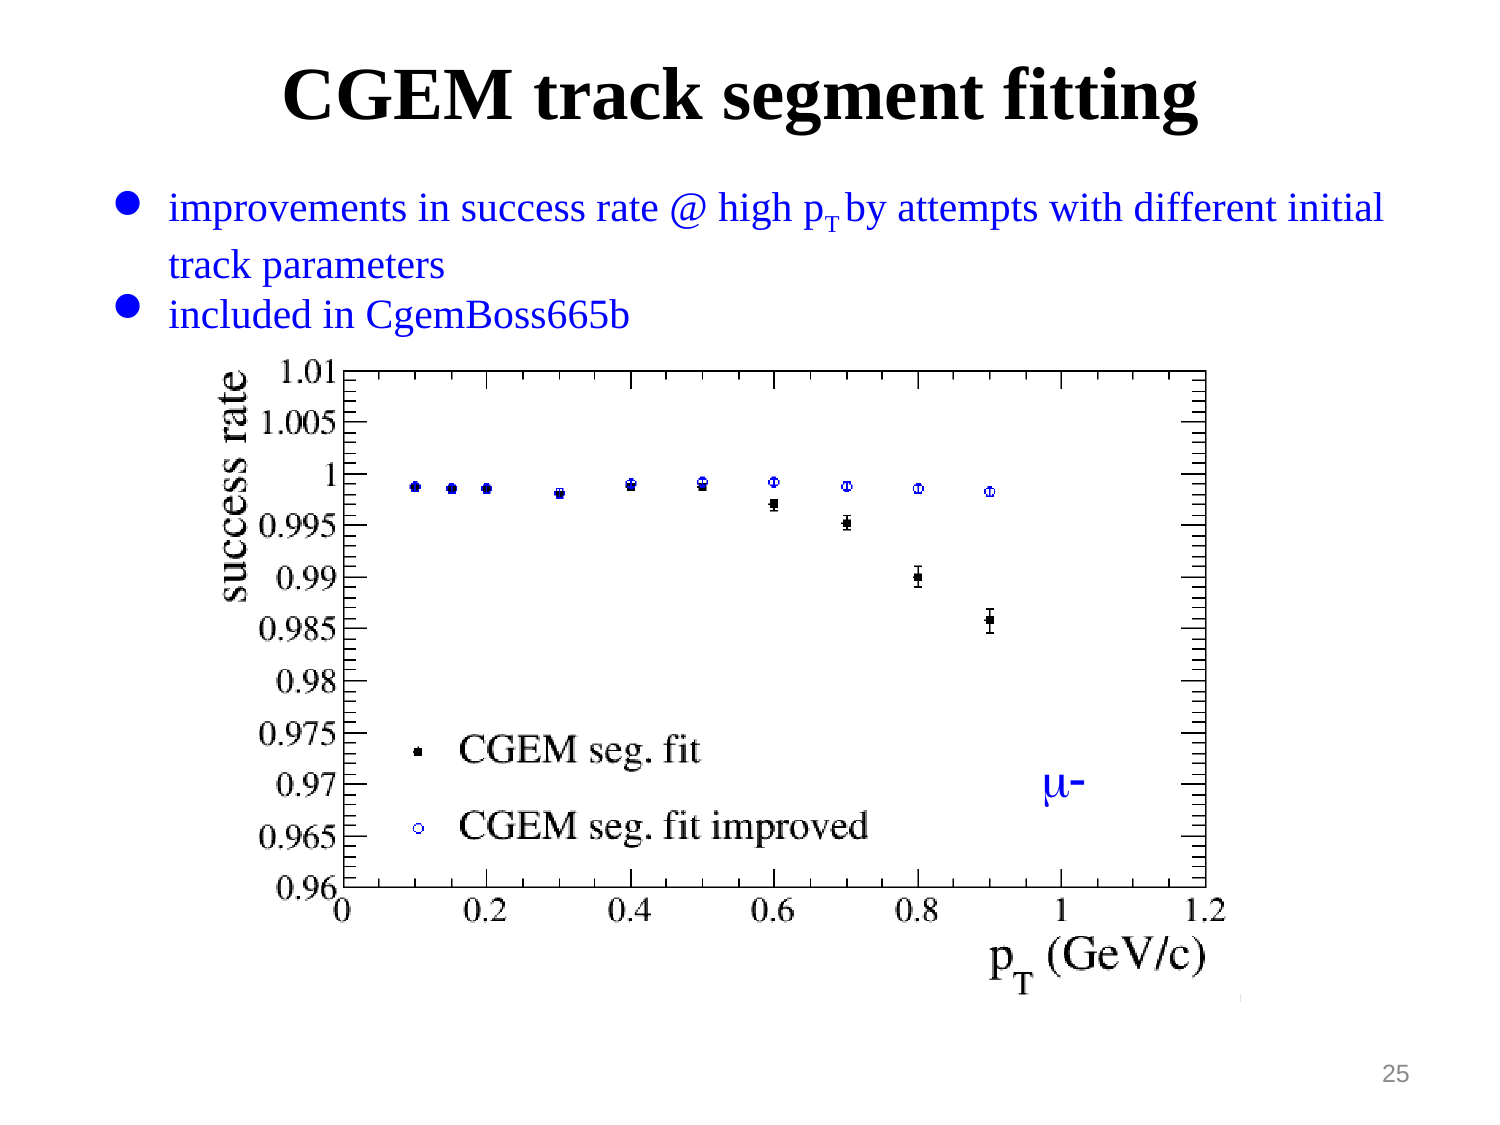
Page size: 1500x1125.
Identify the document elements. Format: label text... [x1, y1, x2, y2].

slide_number 25 [1074, 1042, 1425, 1103]
picture [206, 349, 1241, 1002]
text_box improvements in success rate @ high pT by attempts with different initial track parameters included in CgemBoss665b [97, 172, 1412, 345]
title CGEM track segment fitting [75, 0, 1425, 183]
